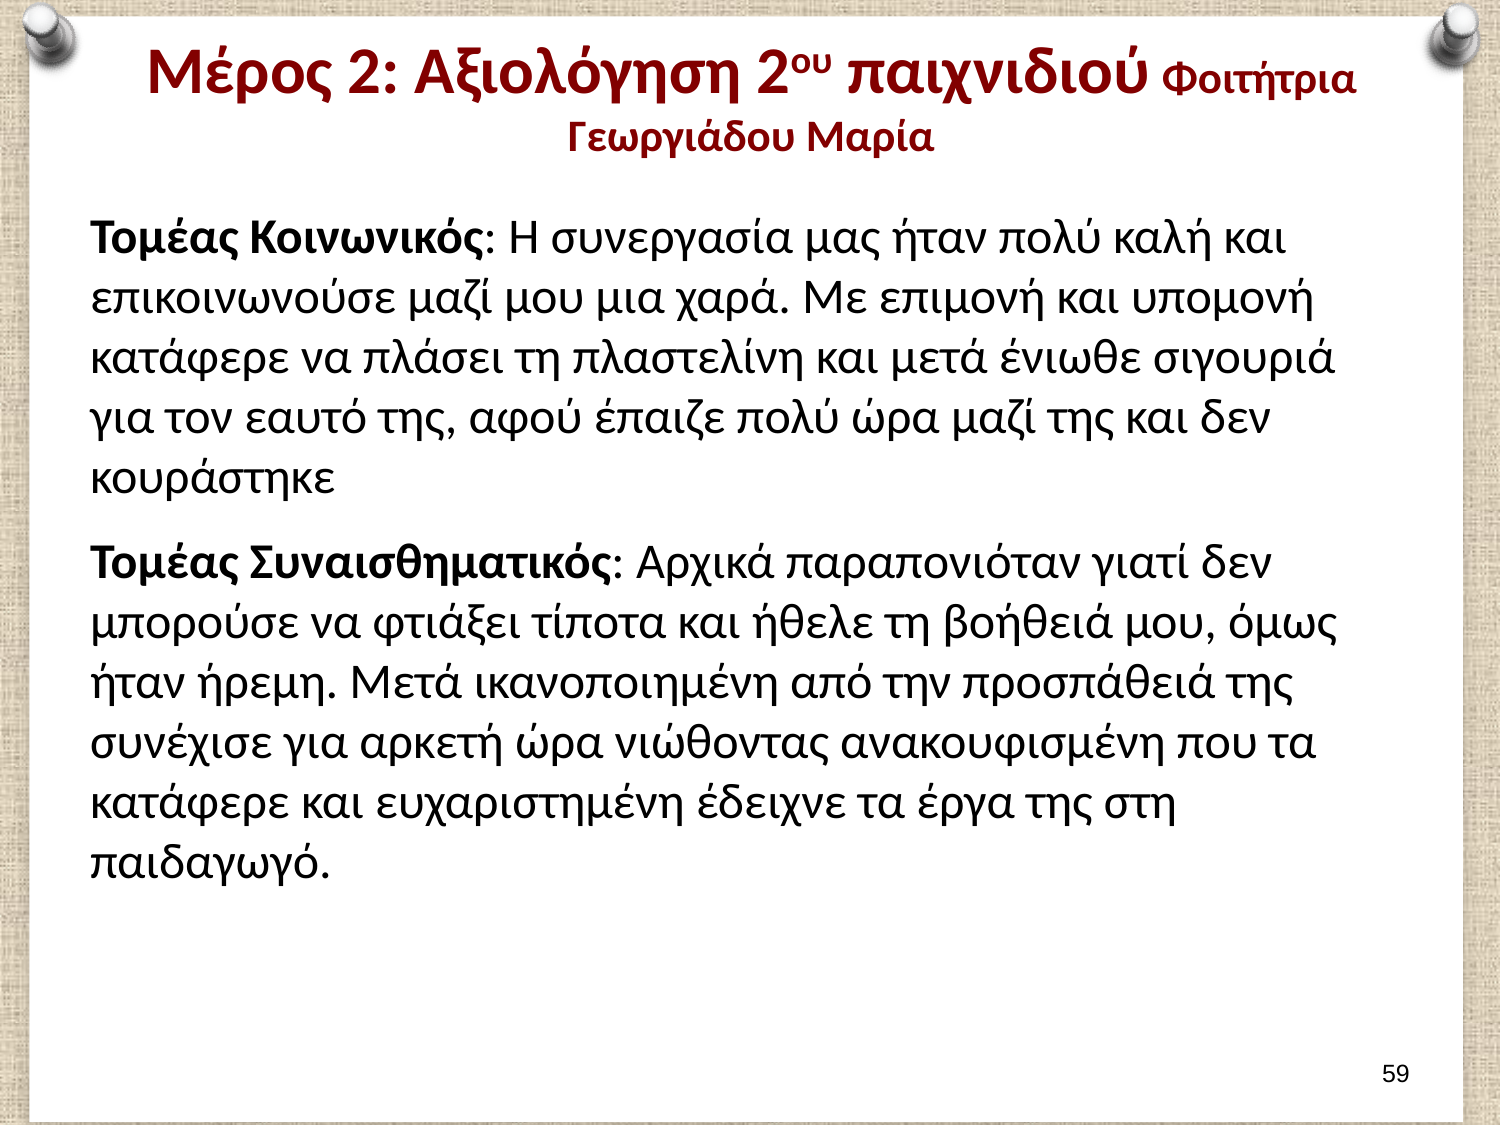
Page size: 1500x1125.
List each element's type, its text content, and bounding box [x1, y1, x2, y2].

slide_number 58 [1074, 1042, 1425, 1103]
list Τομέας Κοινωνικός: Η συνεργασία μας ήταν πολύ καλή και επικοινωνούσε μαζί μου μια χαρά. Με επιμονή και υπομονή κατάφερε να πλάσει τη πλαστελίνη και μετά ένιωθε σιγουριά για τον εαυτό της, αφού έπαιζε πολύ ώρα μαζί της και δεν κουράστηκε Τομέας Συναισθηματικός: Αρχικά παραπονιόταν γιατί δεν μπορούσε να φτιάξει τίποτα και ήθελε τη βοήθειά μου, όμως ήταν ήρεμη. Μετά ικανοποιημένη από την προσπάθειά της συνέχισε για αρκετή ώρα νιώθοντας ανακουφισμένη που τα κατάφερε και ευχαριστημένη έδειχνε τα έργα της στη παιδαγωγό. [75, 196, 1425, 1024]
picture [0, 0, 1500, 1125]
title Μέρος 2: Αξιολόγηση 2ου παιχνιδιού Φοιτήτρια Γεωργιάδου Μαρία [76, 19, 1427, 169]
